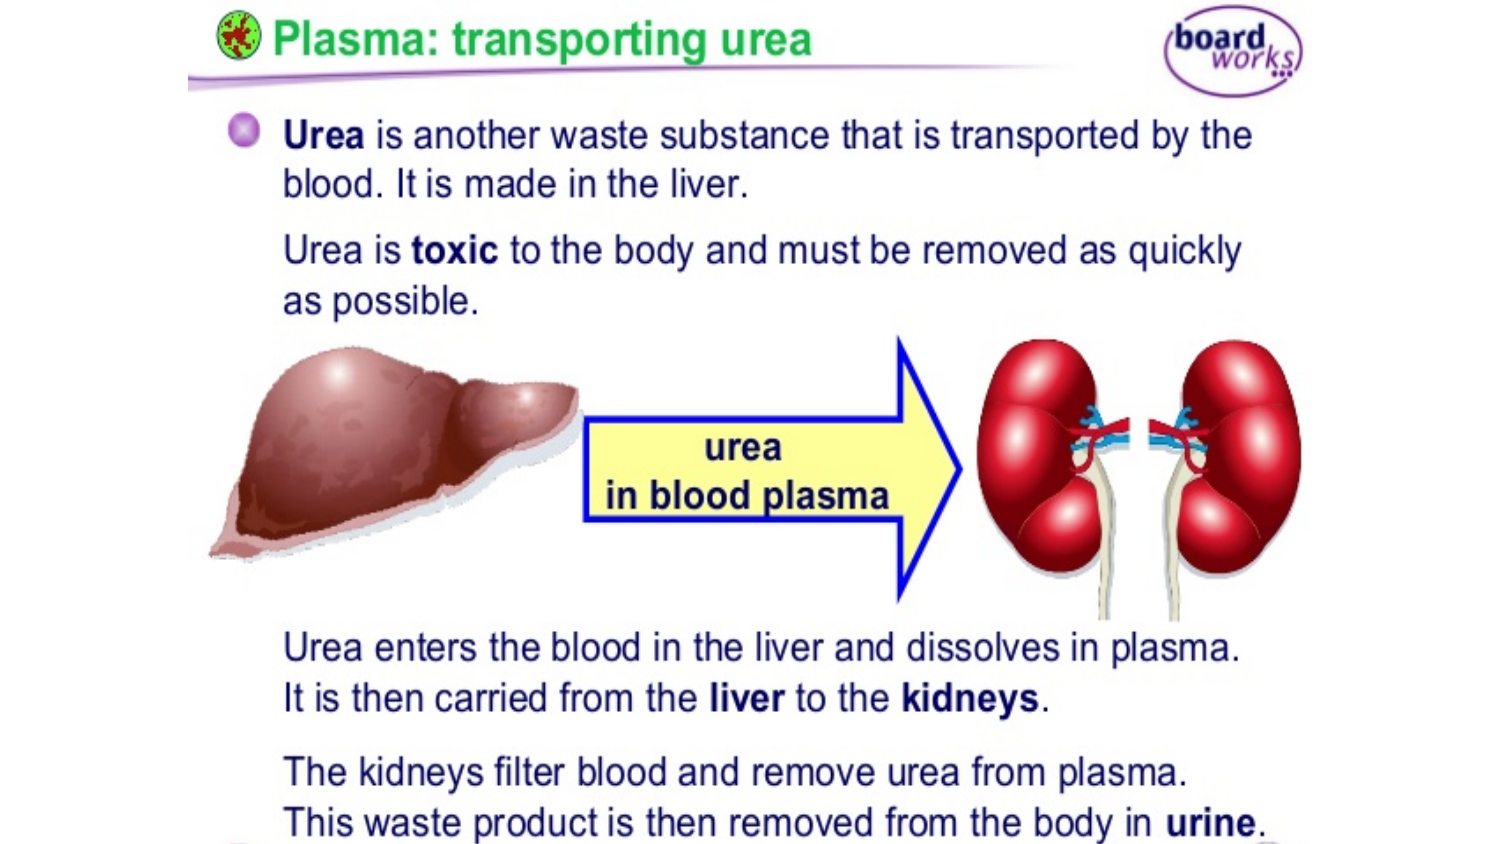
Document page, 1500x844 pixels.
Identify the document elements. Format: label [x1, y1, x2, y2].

picture [187, 0, 1313, 844]
